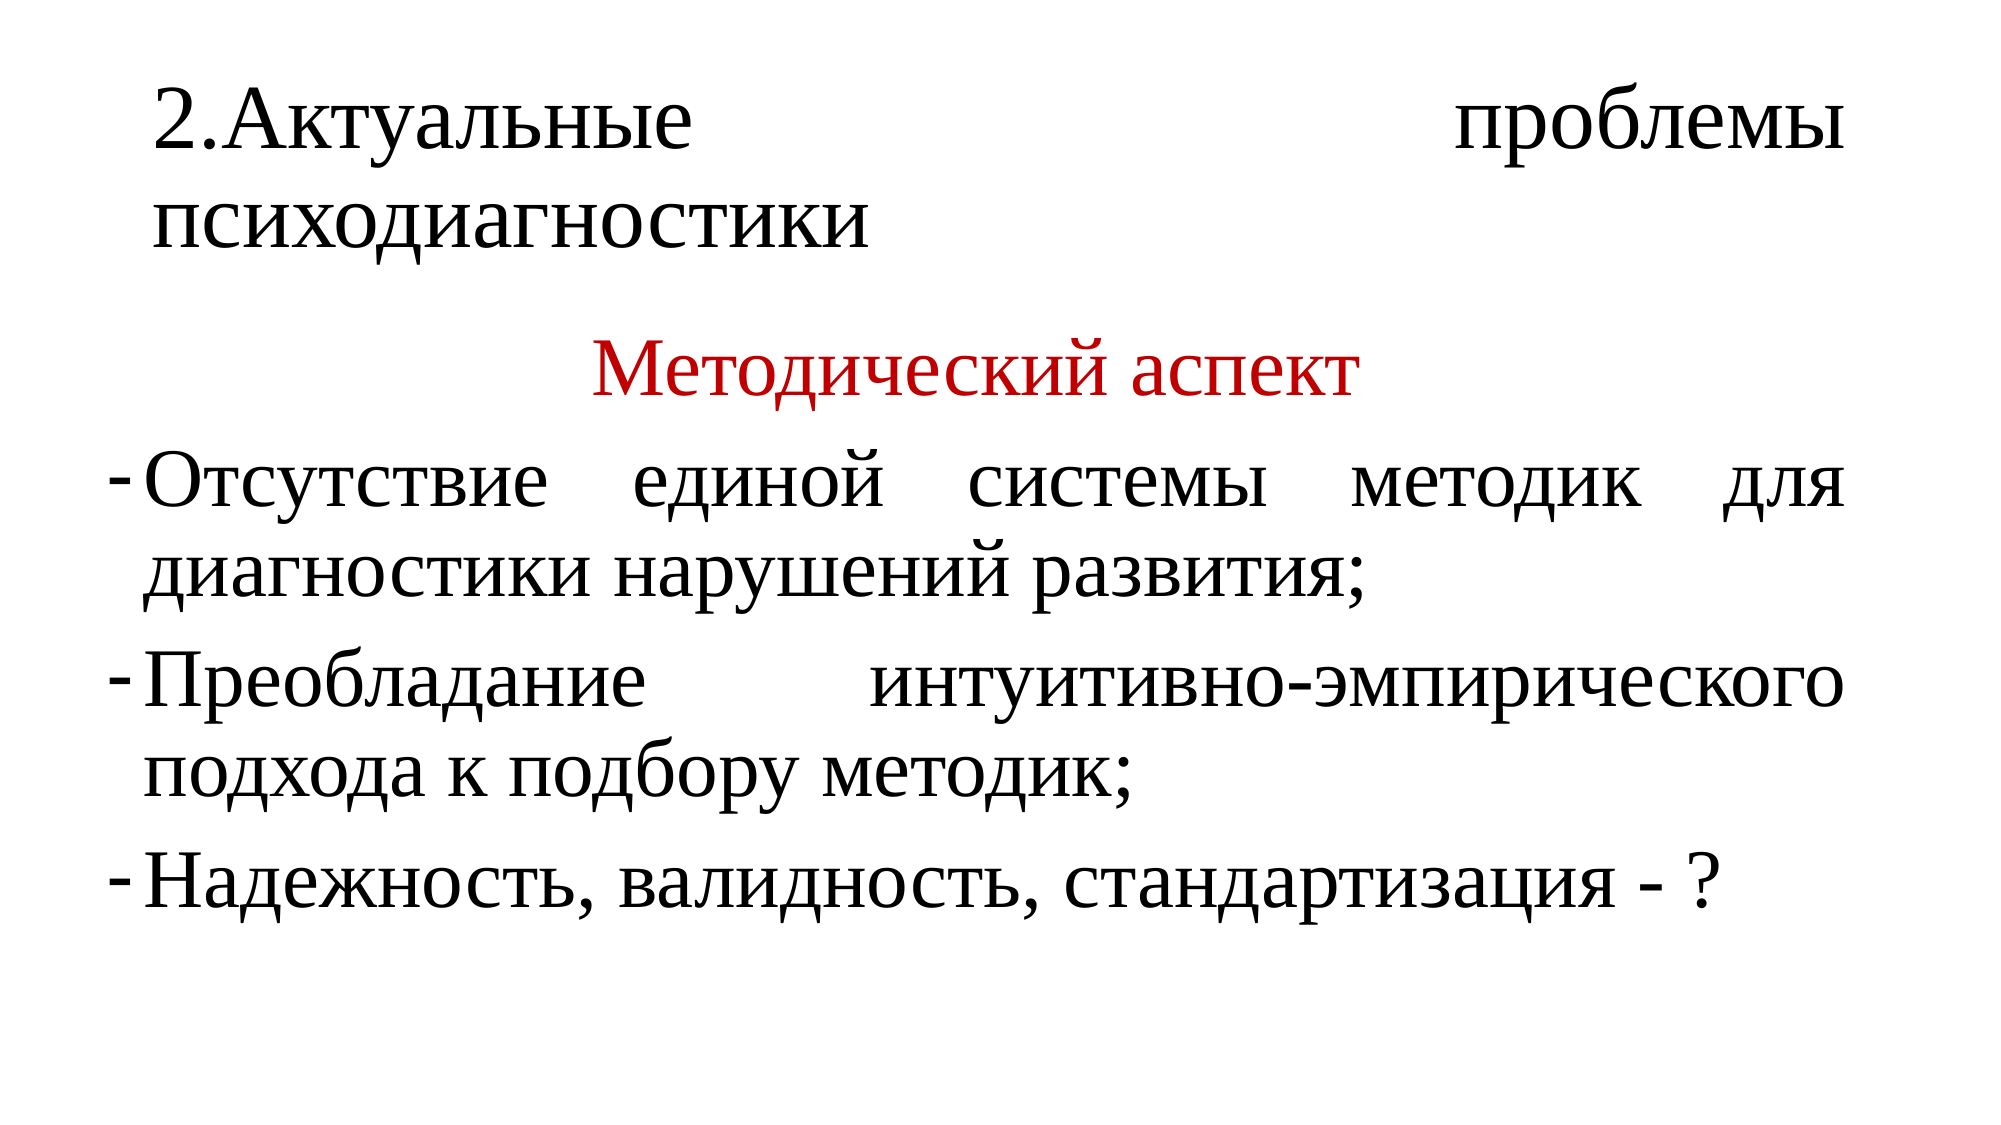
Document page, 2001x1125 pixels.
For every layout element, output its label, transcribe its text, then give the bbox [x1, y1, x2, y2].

list Методический аспект Отсутствие единой системы методик для диагностики нарушений развития; Преобладание интуитивно-эмпирического подхода к подбору методик; Надежность, валидность, стандартизация - ? [91, 316, 1863, 1014]
title 2.Актуальные проблемы психодиагностики [137, 59, 1863, 278]
